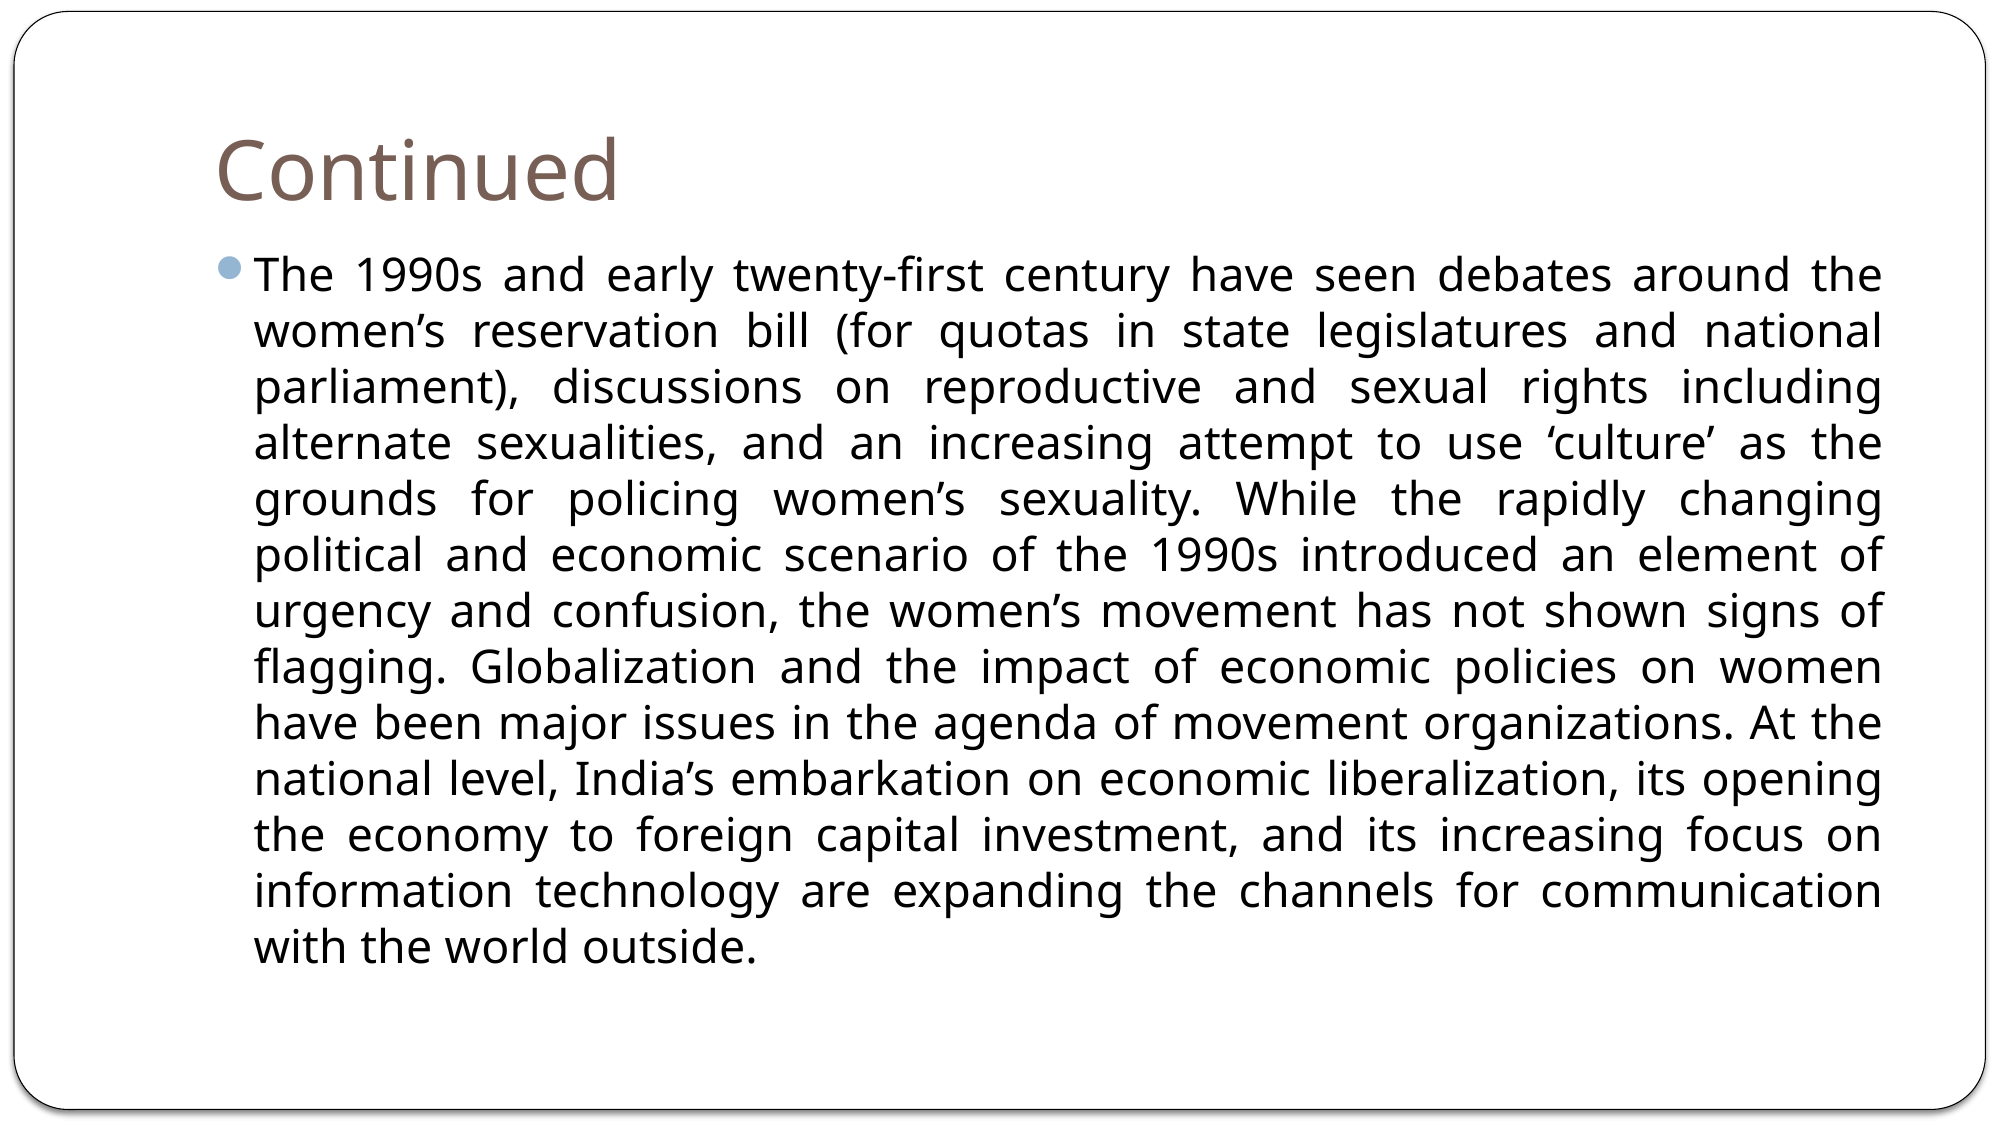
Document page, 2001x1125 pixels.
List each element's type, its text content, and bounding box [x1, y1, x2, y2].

list The 1990s and early twenty-first century have seen debates around the women’s reservation bill (for quotas in state legislatures and national parliament), discussions on reproductive and sexual rights including alternate sexualities, and an increasing attempt to use ‘culture’ as the grounds for policing women’s sexuality. While the rapidly changing political and economic scenario of the 1990s introduced an element of urgency and confusion, the women’s movement has not shown signs of flagging. Globalization and the impact of economic policies on women have been major issues in the agenda of movement organizations. At the national level, India’s embarkation on economic liberalization, its opening the economy to foreign capital investment, and its increasing focus on information technology are expanding the channels for communication with the world outside. [200, 237, 1900, 988]
title Continued [200, 45, 1900, 233]
